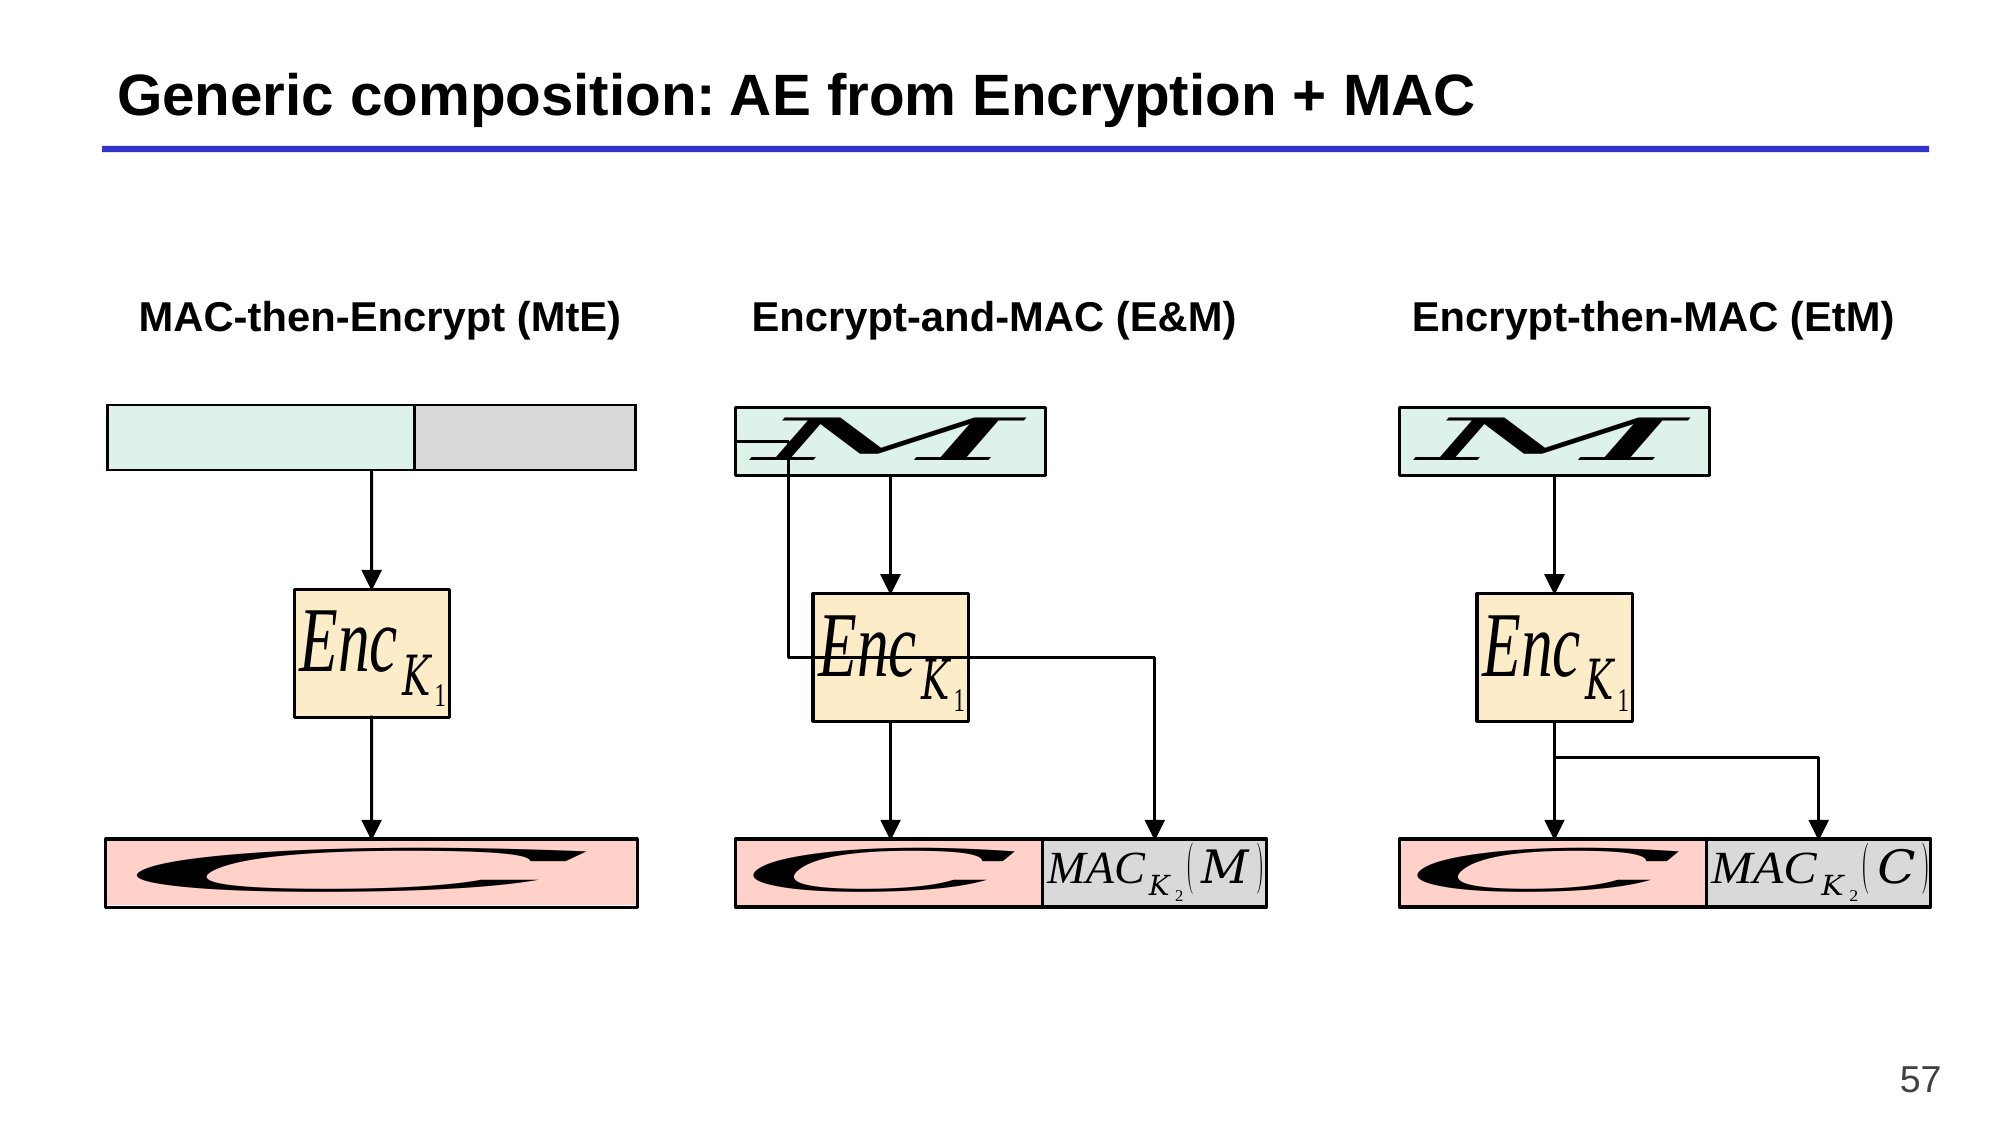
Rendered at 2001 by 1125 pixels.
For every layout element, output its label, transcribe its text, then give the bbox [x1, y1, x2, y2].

title Generic composition: AE from Encryption + MAC [102, 54, 1930, 130]
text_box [1554, 758, 1819, 841]
text_box MAC-then-Encrypt (MtE) [123, 282, 683, 348]
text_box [1043, 441, 1155, 841]
slide_number 57 [1539, 1047, 1957, 1101]
text_box Encrypt-and-MAC (E&M) [736, 282, 1297, 348]
text_box Encrypt-then-MAC (EtM) [1397, 282, 1957, 348]
